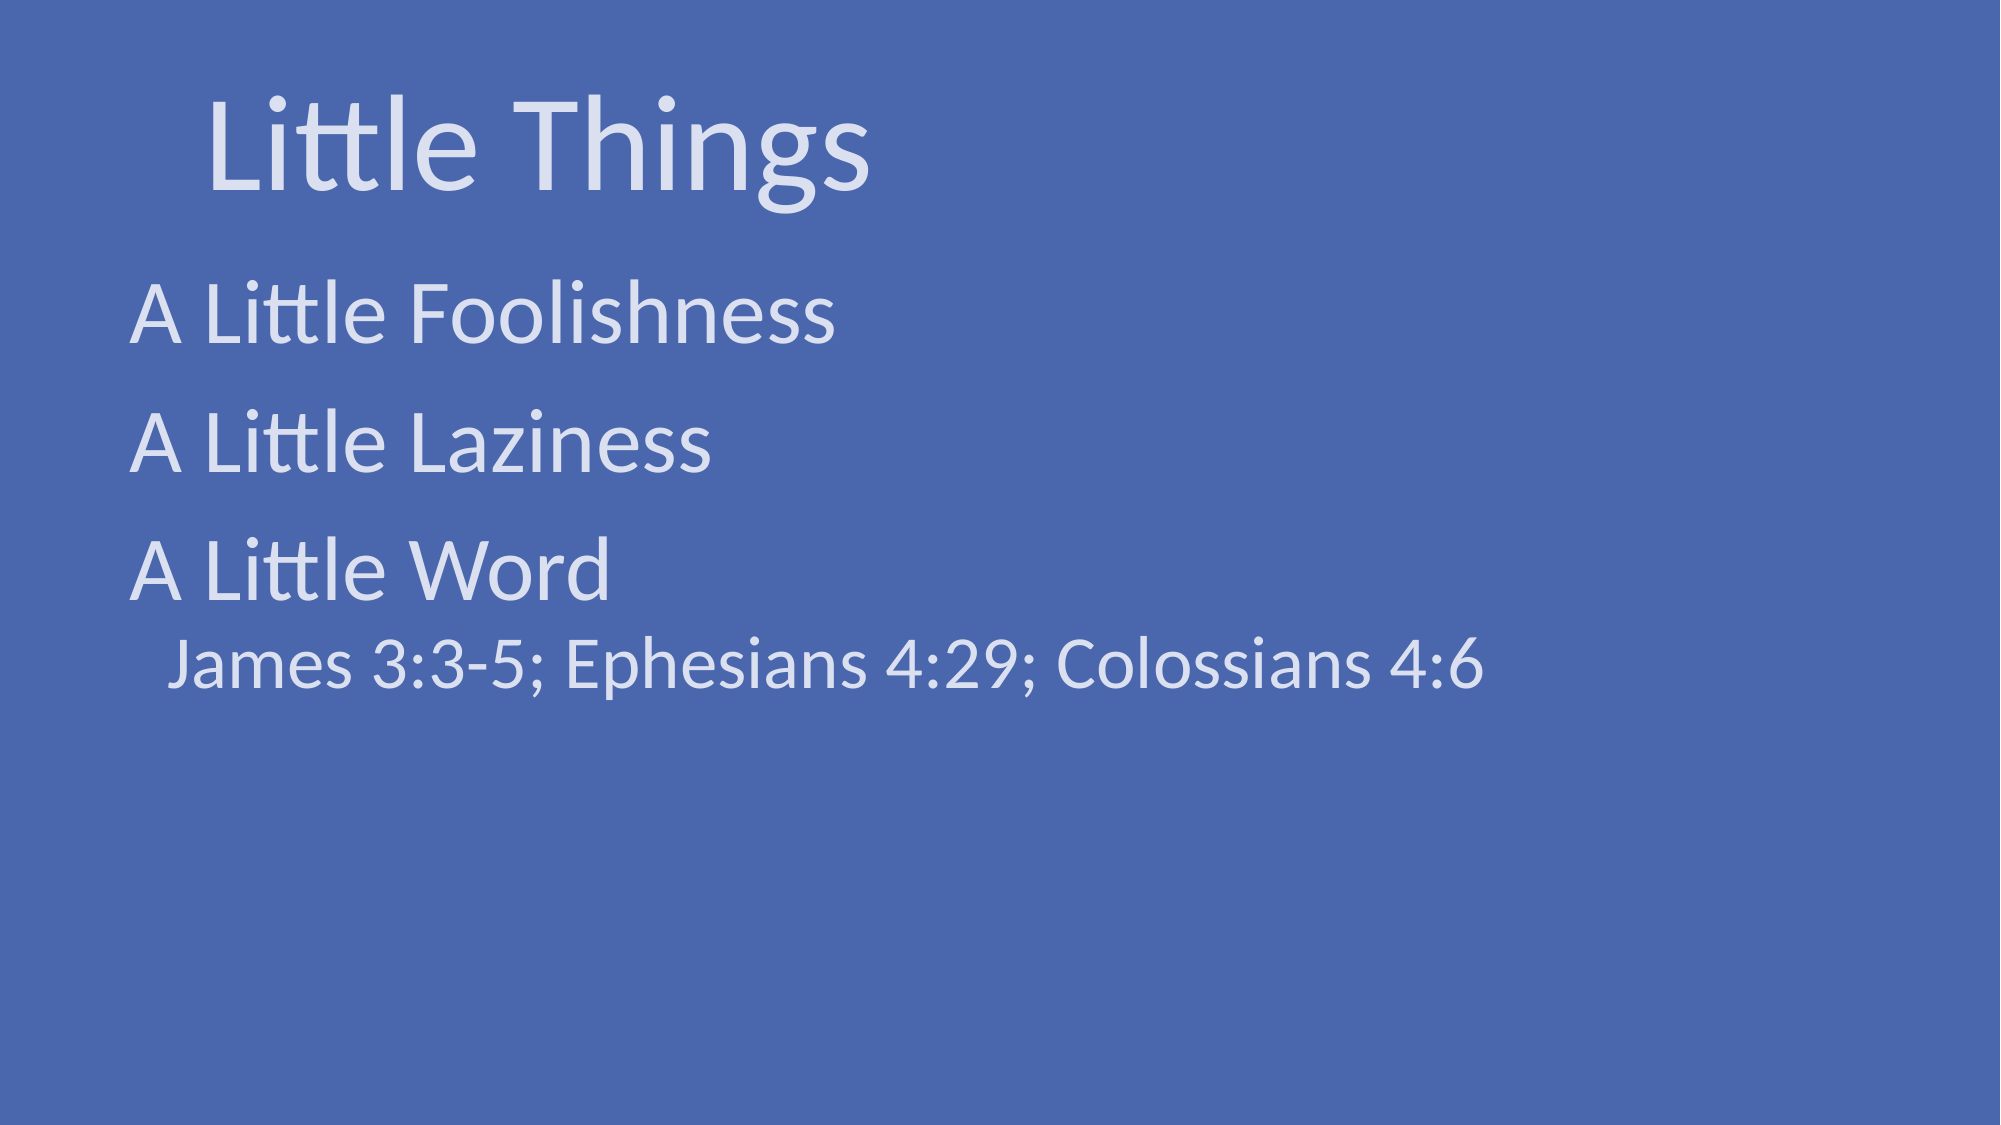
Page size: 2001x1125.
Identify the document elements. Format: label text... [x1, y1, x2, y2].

list A Little Foolishness A Little Laziness A Little Word James 3:3-5; Ephesians 4:29; Colossians 4:6 [77, 257, 1938, 1058]
title Little Things [189, 34, 1810, 257]
